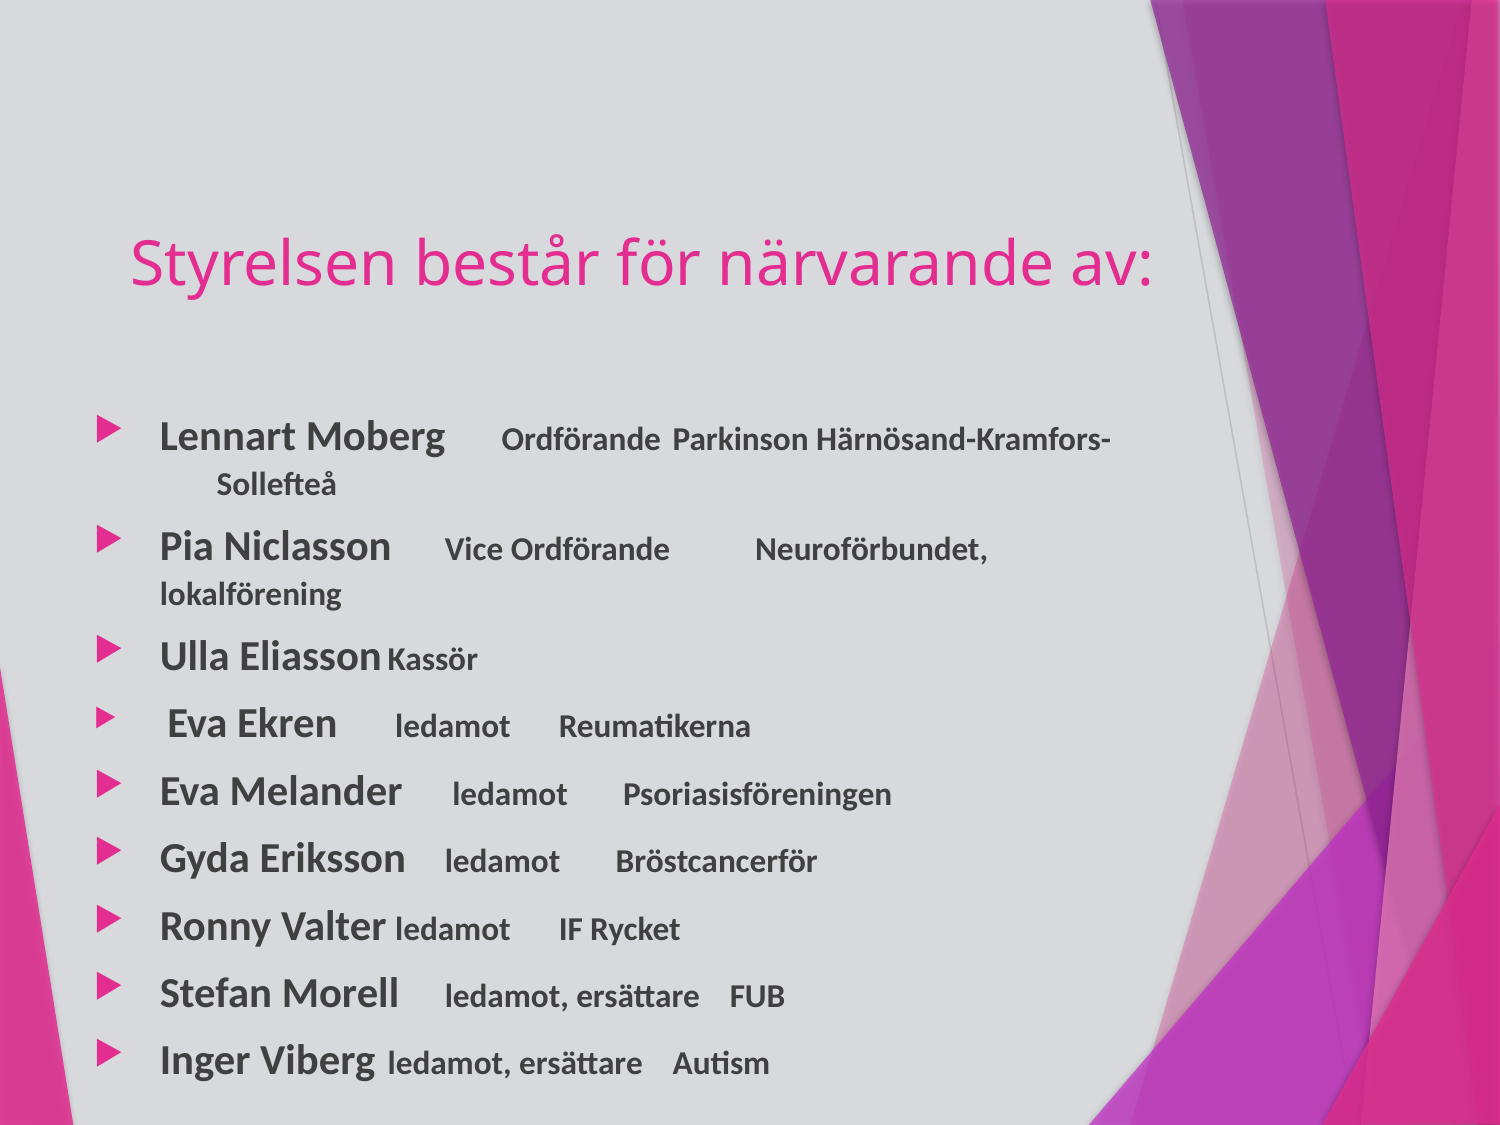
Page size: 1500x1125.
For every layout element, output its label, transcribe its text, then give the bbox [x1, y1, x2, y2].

title Styrelsen består för närvarande av: [115, 215, 1174, 379]
list Lennart Moberg Ordförande Parkinson Härnösand-Kramfors- Sollefteå Pia Niclasson Vice Ordförande Neuroförbundet, lokalförening Ulla Eliasson Kassör Eva Ekren ledamot Reumatikerna Eva Melander ledamot Psoriasisföreningen Gyda Eriksson ledamot Bröstcancerför Ronny Valter ledamot IF Rycket Stefan Morell ledamot, ersättare FUB Inger Viberg ledamot, ersättare Autism [78, 396, 1137, 1097]
